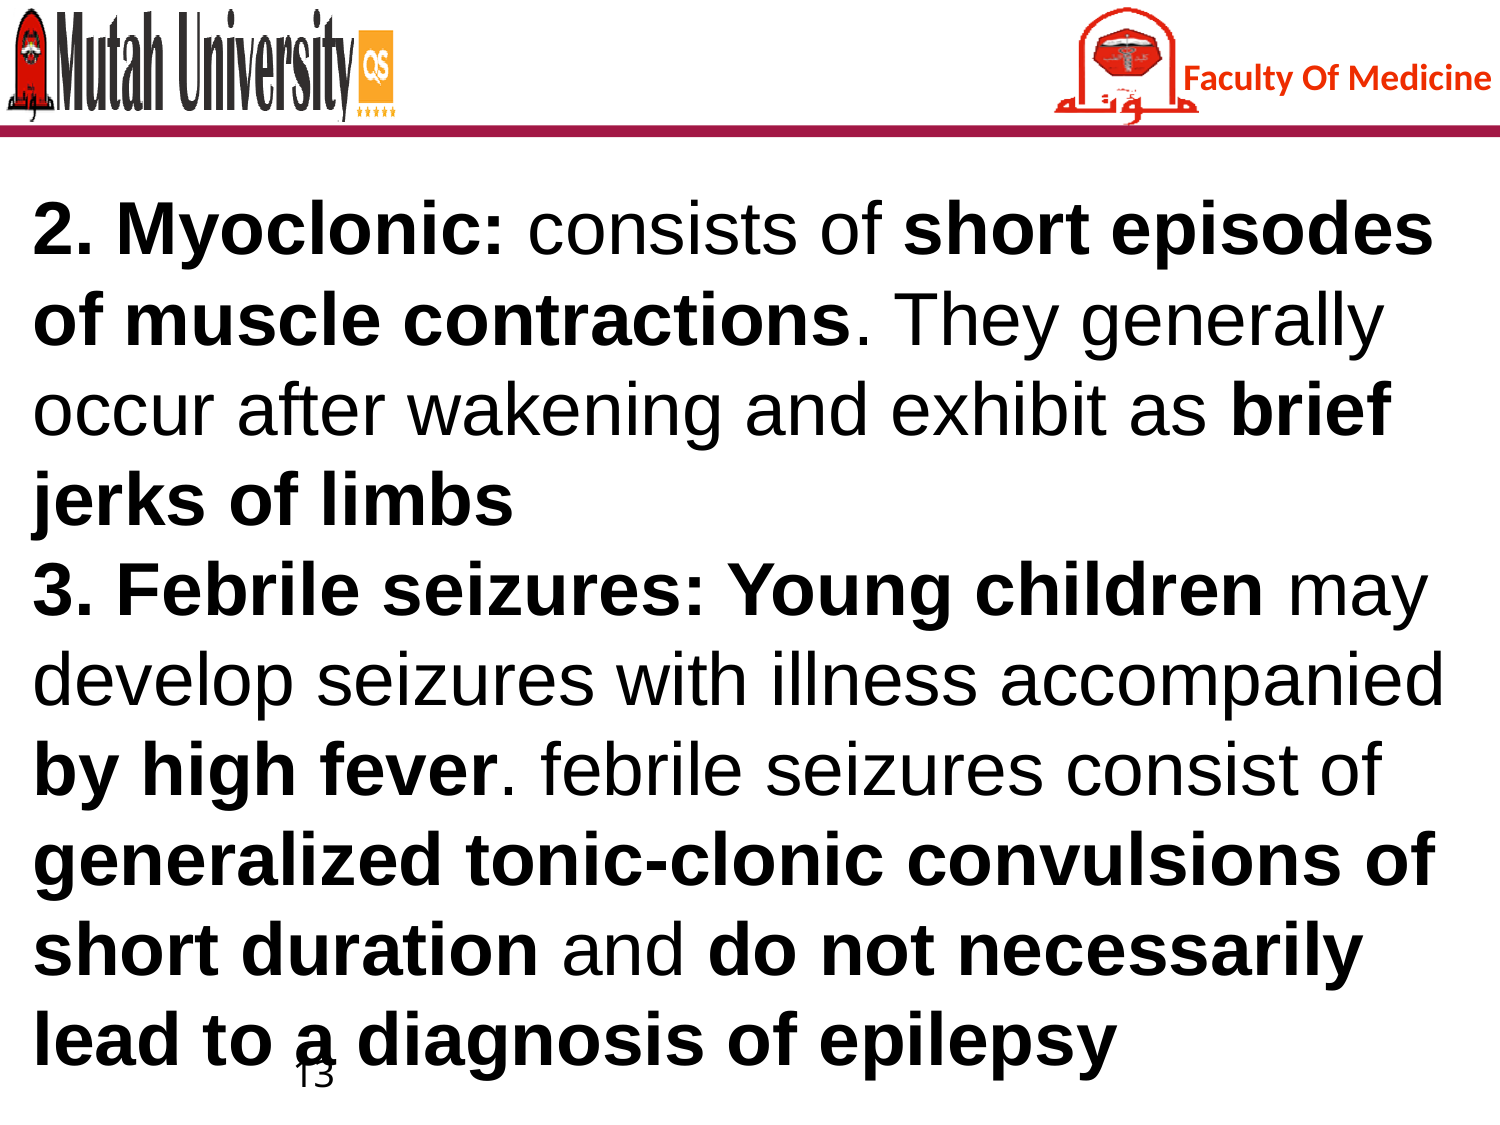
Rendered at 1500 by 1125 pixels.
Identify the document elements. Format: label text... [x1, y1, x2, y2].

picture [5, 7, 396, 122]
subtitle 2. Myoclonic: consists of short episodes of muscle contractions. They generally occur after wakening and exhibit as brief jerks of limbs 3. Febrile seizures: Young children may develop seizures with illness accompanied by high fever. febrile seizures consist of generalized tonic-clonic convulsions of short duration and do not necessarily lead to a diagnosis of epilepsy [17, 172, 1471, 461]
picture [1051, 6, 1199, 125]
slide_number 13 [0, 1042, 350, 1103]
